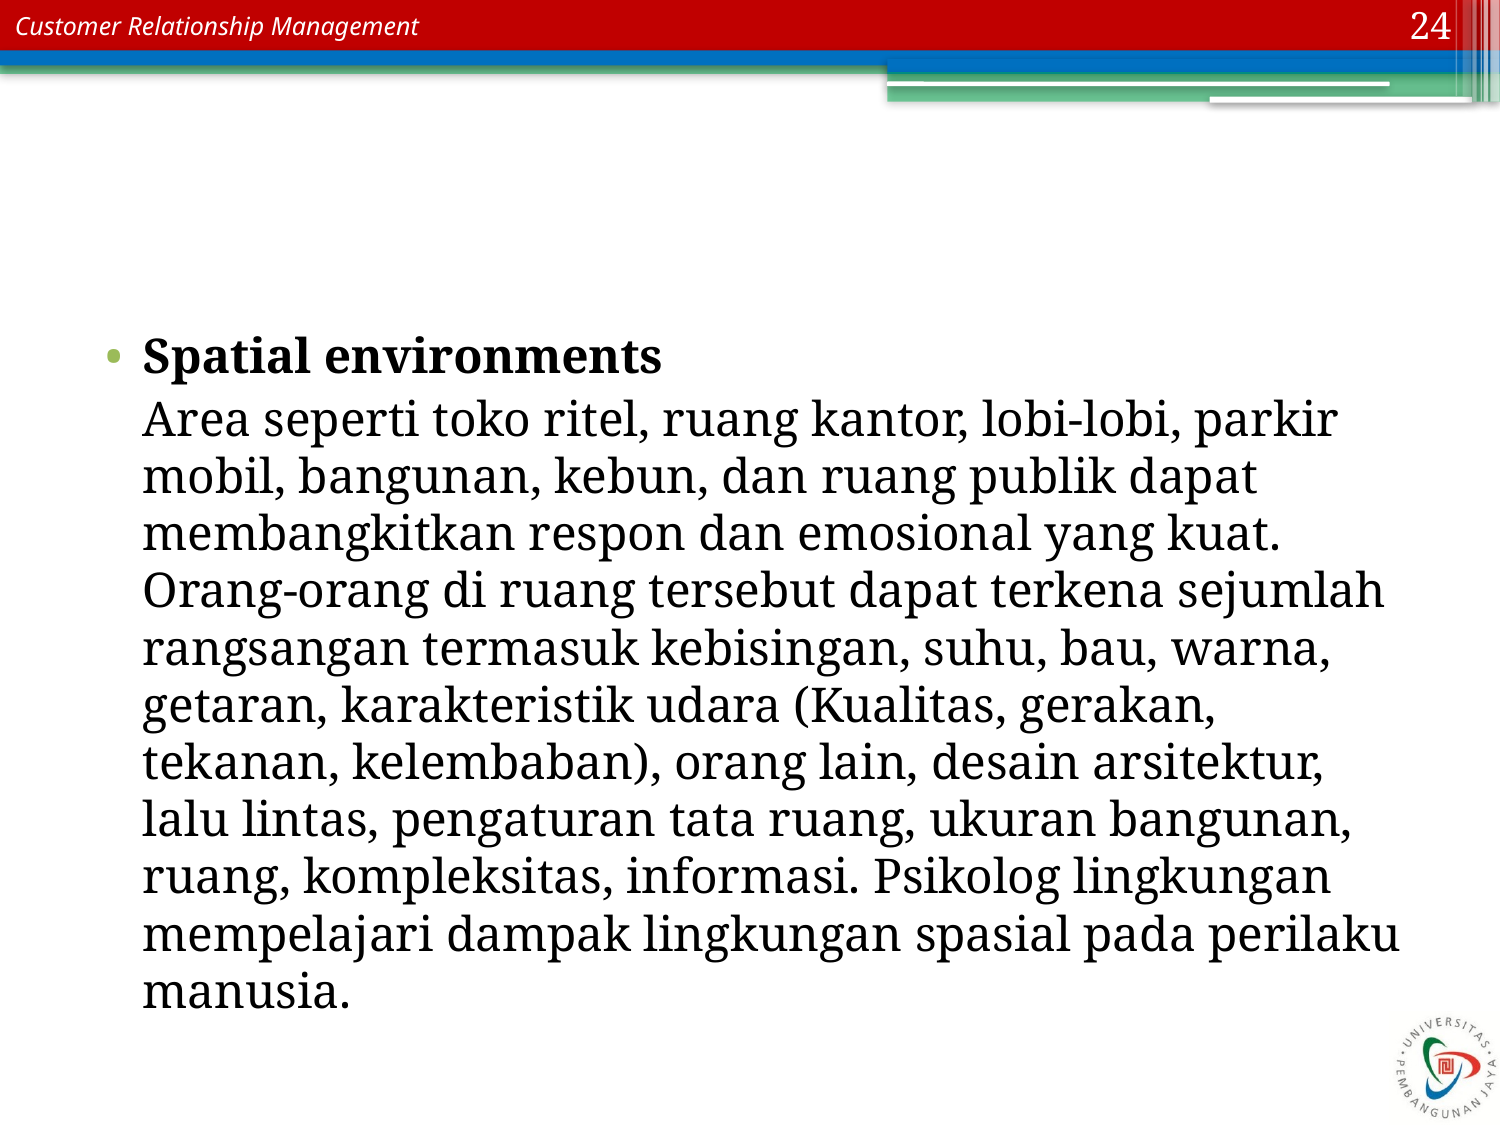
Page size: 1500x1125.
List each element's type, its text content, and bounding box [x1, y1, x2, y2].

picture [1389, 1011, 1500, 1125]
list Spatial environments Area seperti toko ritel, ruang kantor, lobi-lobi, parkir mobil, bangunan, kebun, dan ruang publik dapat membangkitkan respon dan emosional yang kuat. Orang-orang di ruang tersebut dapat terkena sejumlah rangsangan termasuk kebisingan, suhu, bau, warna, getaran, karakteristik udara (Kualitas, gerakan, tekanan, kelembaban), orang lain, desain arsitektur, lalu lintas, pengaturan tata ruang, ukuran bangunan, ruang, kompleksitas, informasi. Psikolog lingkungan mempelajari dampak lingkungan spasial pada perilaku manusia. [75, 318, 1425, 1029]
slide_number 24 [1341, 0, 1466, 61]
